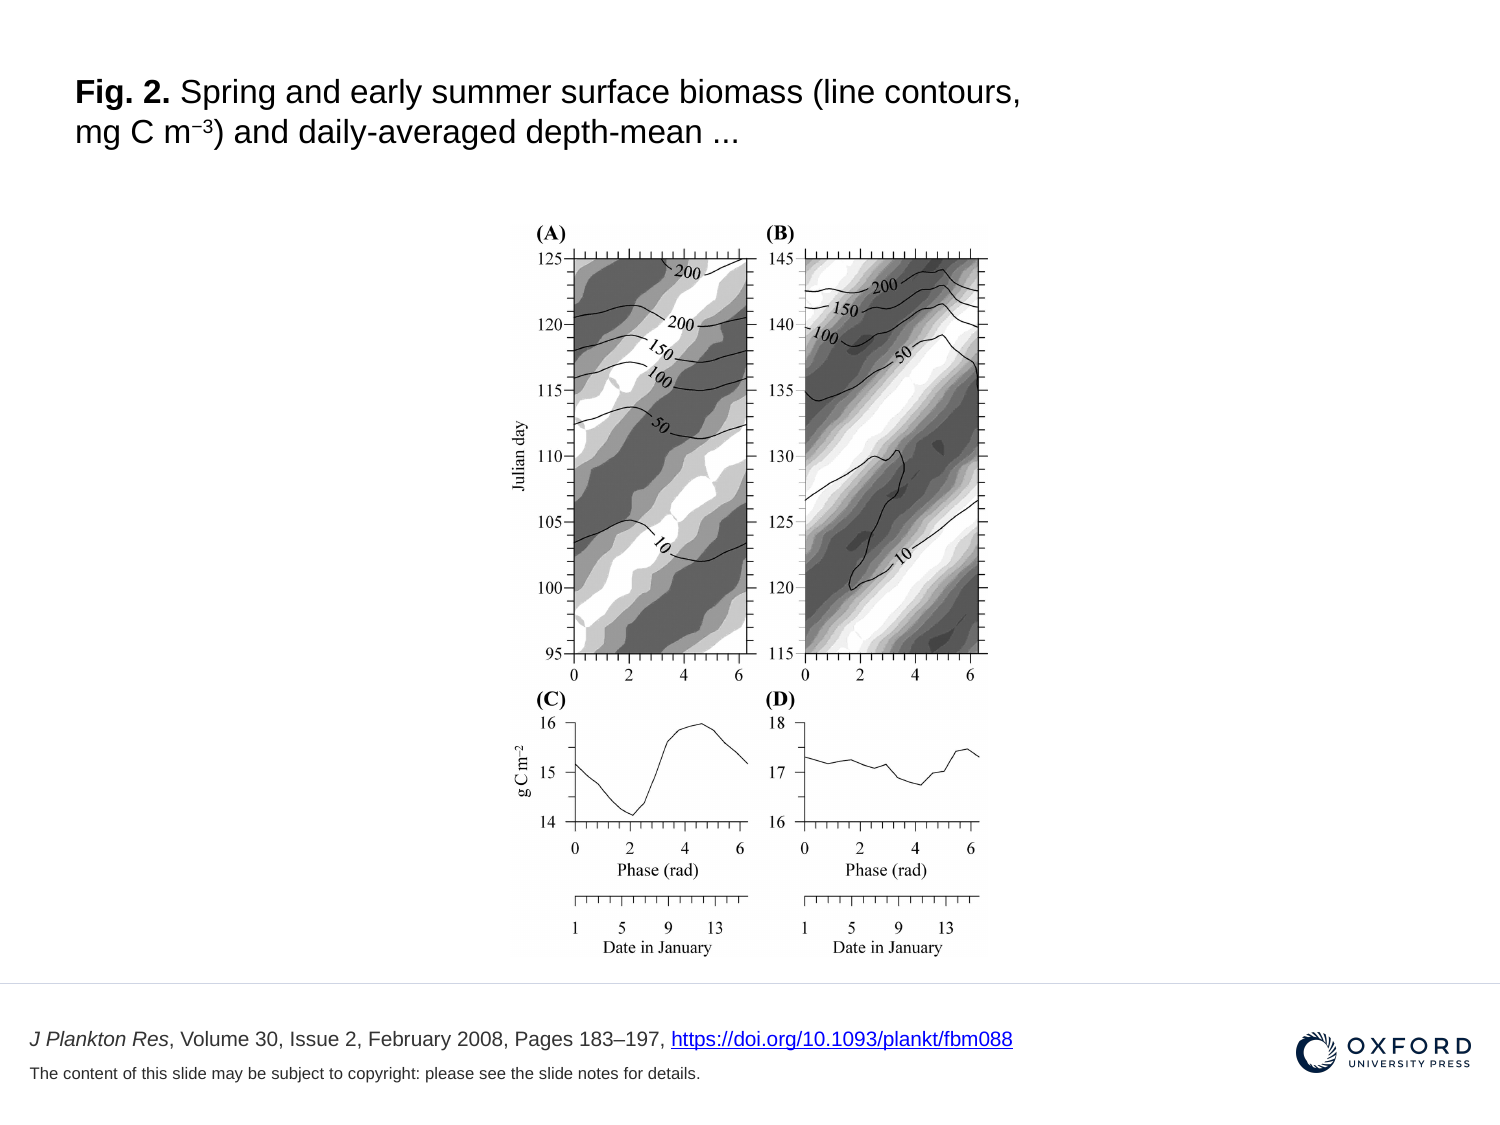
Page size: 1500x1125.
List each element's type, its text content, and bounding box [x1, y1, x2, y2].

picture [510, 224, 988, 957]
title Fig. 2. Spring and early summer surface biomass (line contours, mg C m−3) and daily-averaged depth-mean ... [75, 69, 1078, 171]
picture [1296, 1032, 1471, 1073]
footer J Plankton Res, Volume 30, Issue 2, February 2008, Pages 183–197, https://doi.org/10.1093/plankt/fbm088 The content of this slide may be subject to copyright: please see the slide notes for details. [0, 983, 1260, 1125]
